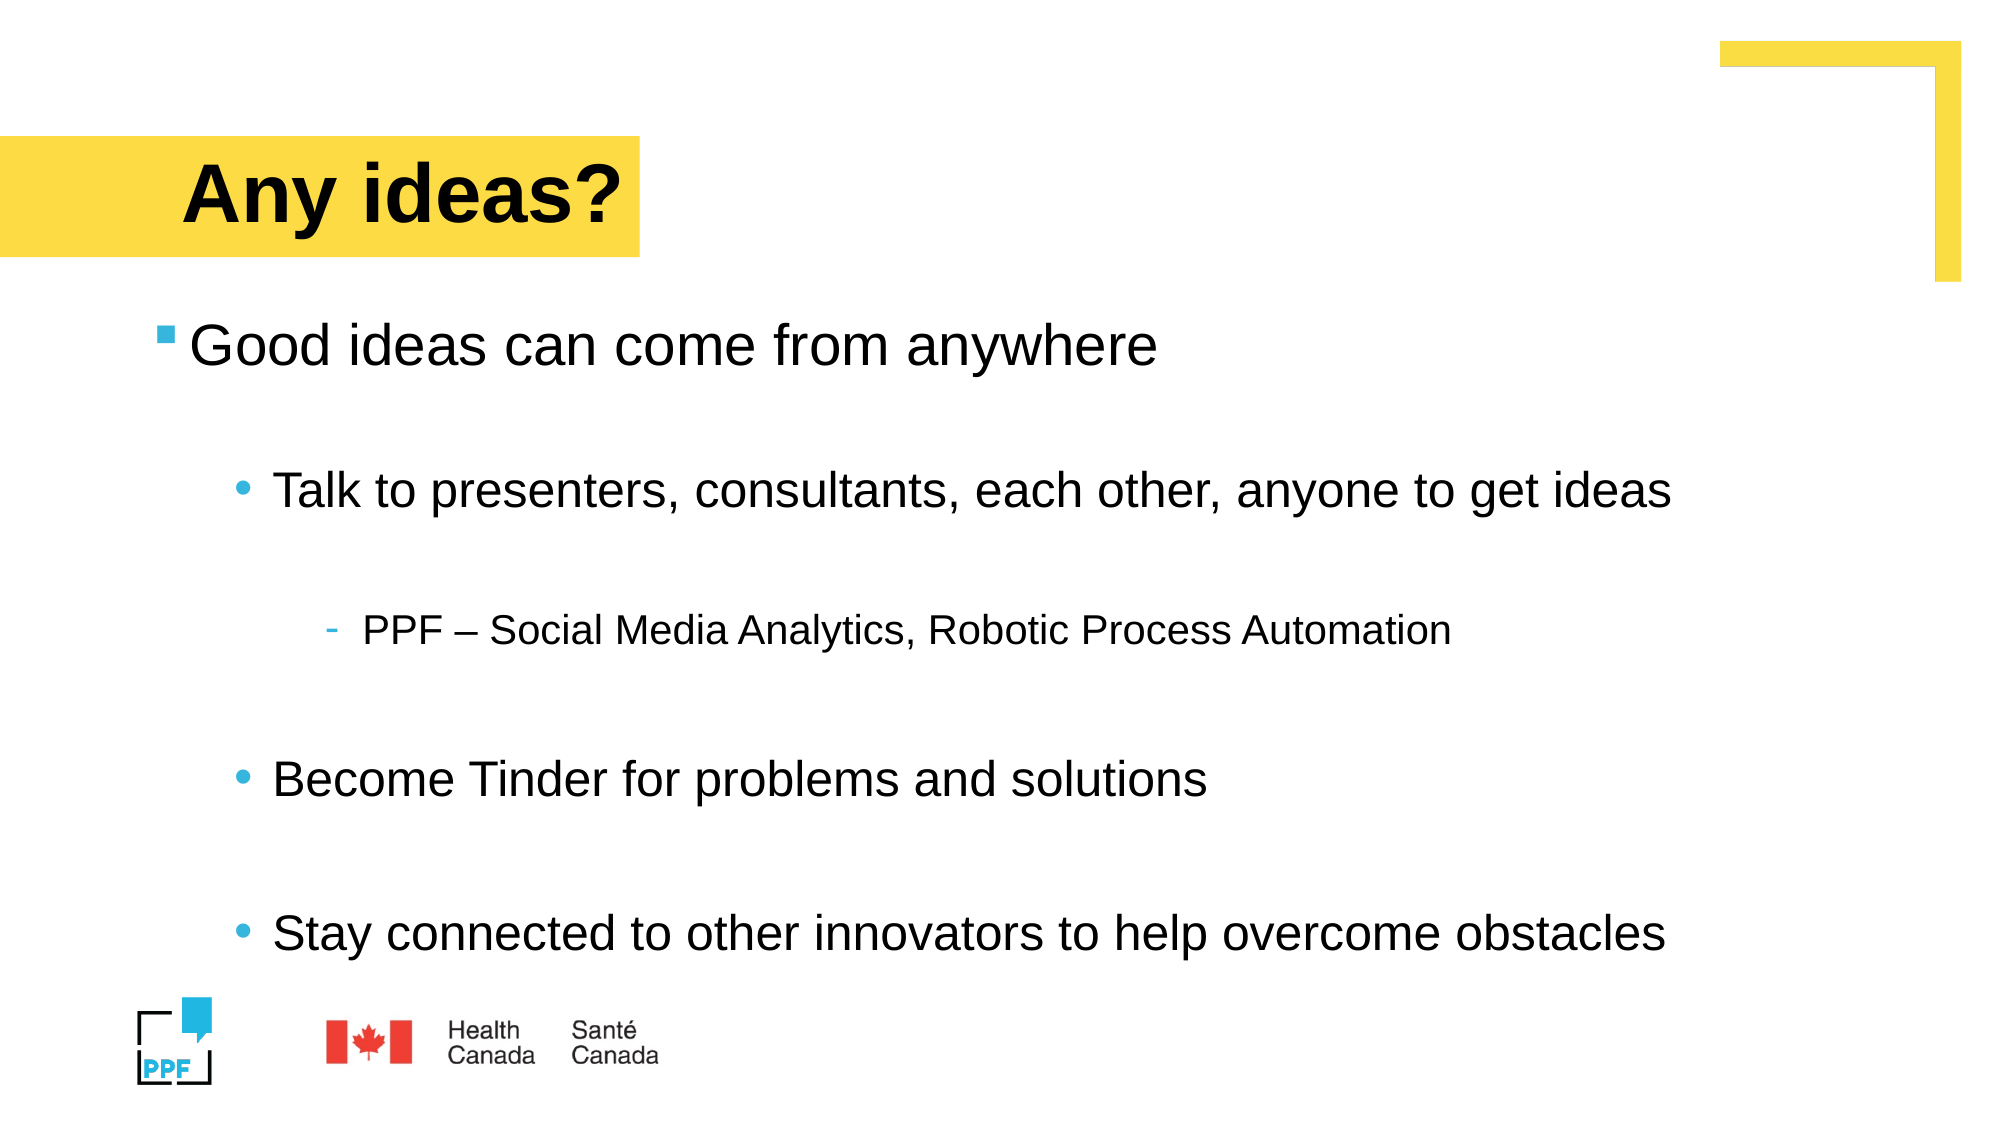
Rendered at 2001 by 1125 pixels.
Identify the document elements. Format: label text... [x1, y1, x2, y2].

picture [137, 997, 218, 1085]
title Any ideas? [0, 136, 640, 258]
picture [286, 995, 693, 1091]
list Good ideas can come from anywhere Talk to presenters, consultants, each other, anyone to get ideas PPF – Social Media Analytics, Robotic Process Automation Become Tinder for problems and solutions Stay connected to other innovators to help overcome obstacles [137, 299, 1863, 970]
picture [1681, 0, 1992, 338]
